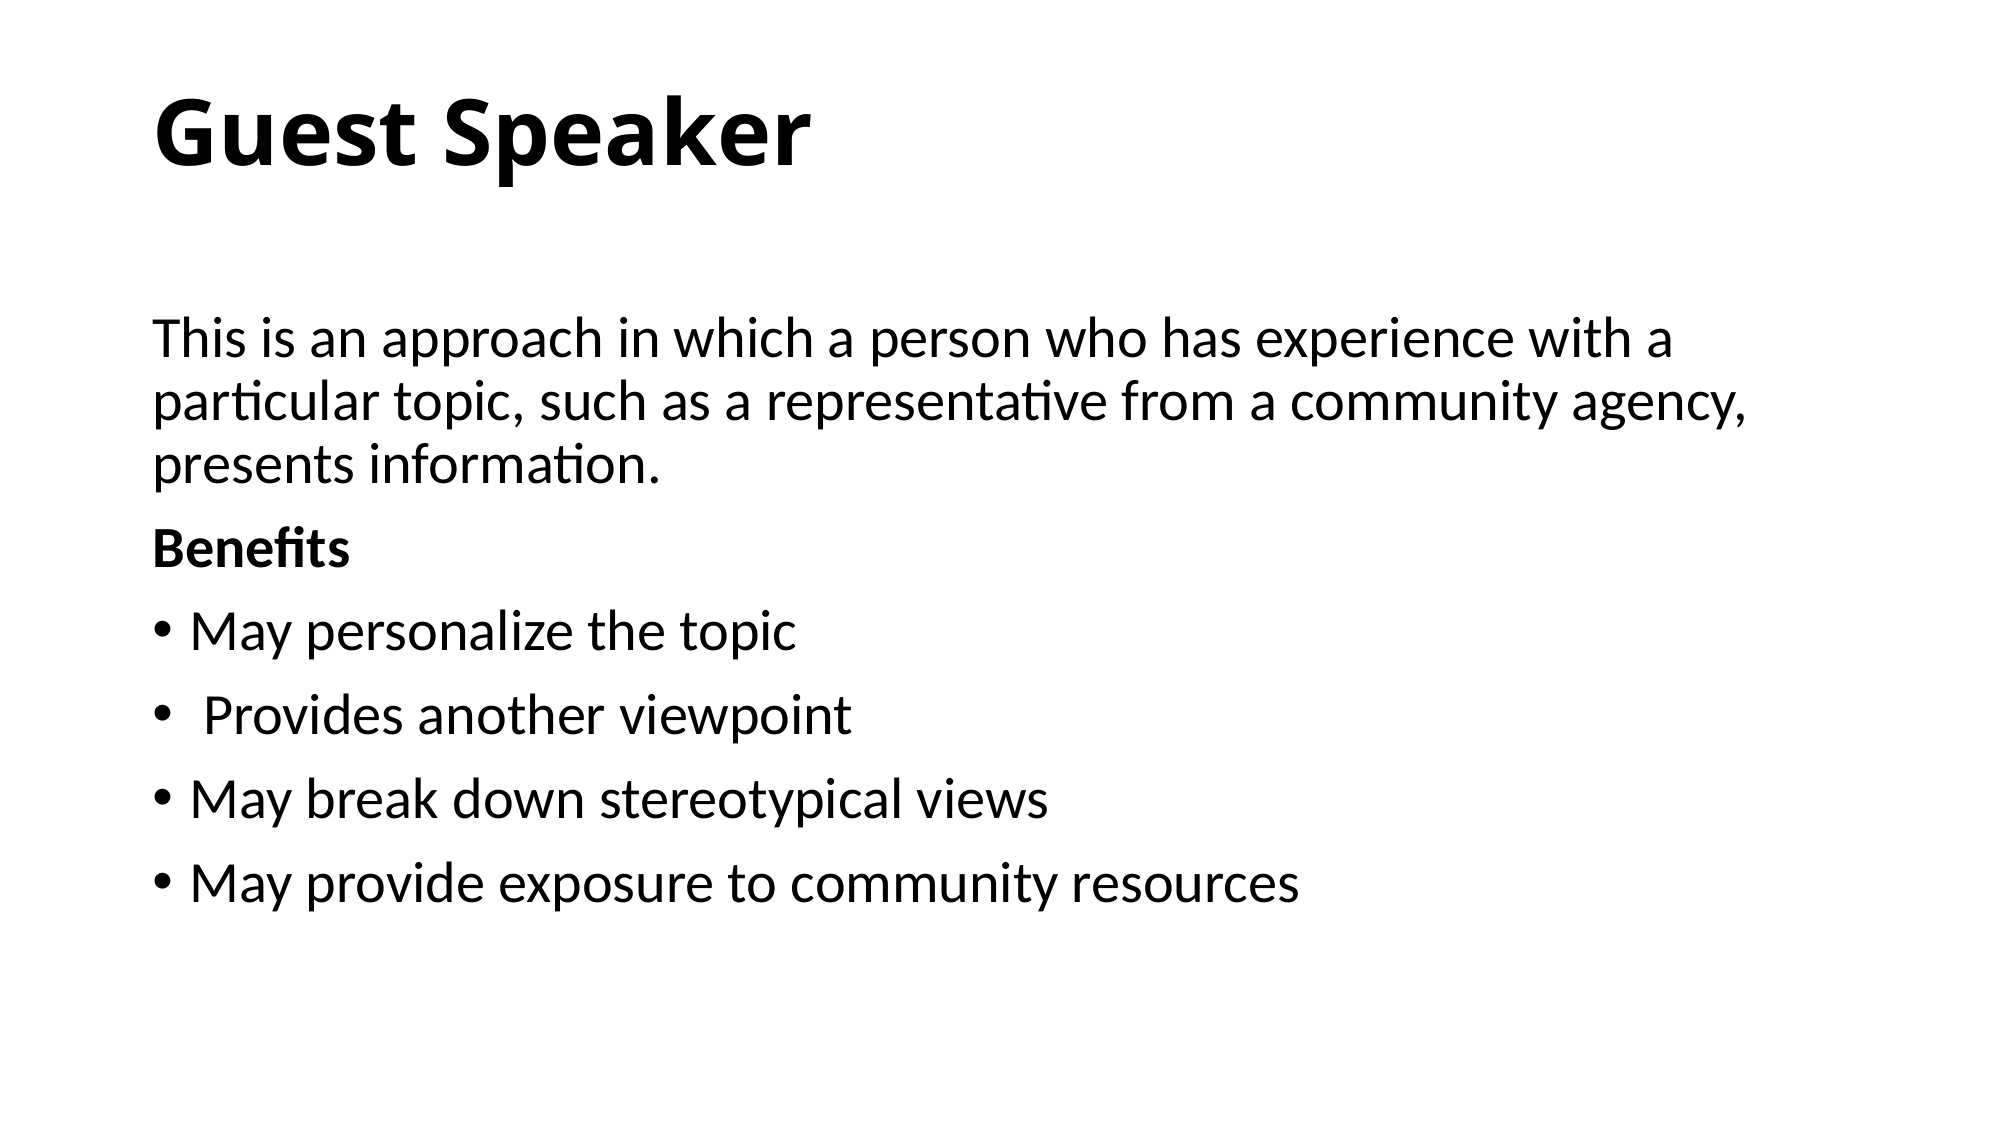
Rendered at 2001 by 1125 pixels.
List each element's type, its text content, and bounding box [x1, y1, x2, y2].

list This is an approach in which a person who has experience with a particular topic, such as a representative from a community agency, presents information. Benefits May personalize the topic Provides another viewpoint May break down stereotypical views May provide exposure to community resources [137, 299, 1863, 1014]
title Guest Speaker [137, 59, 1863, 212]
